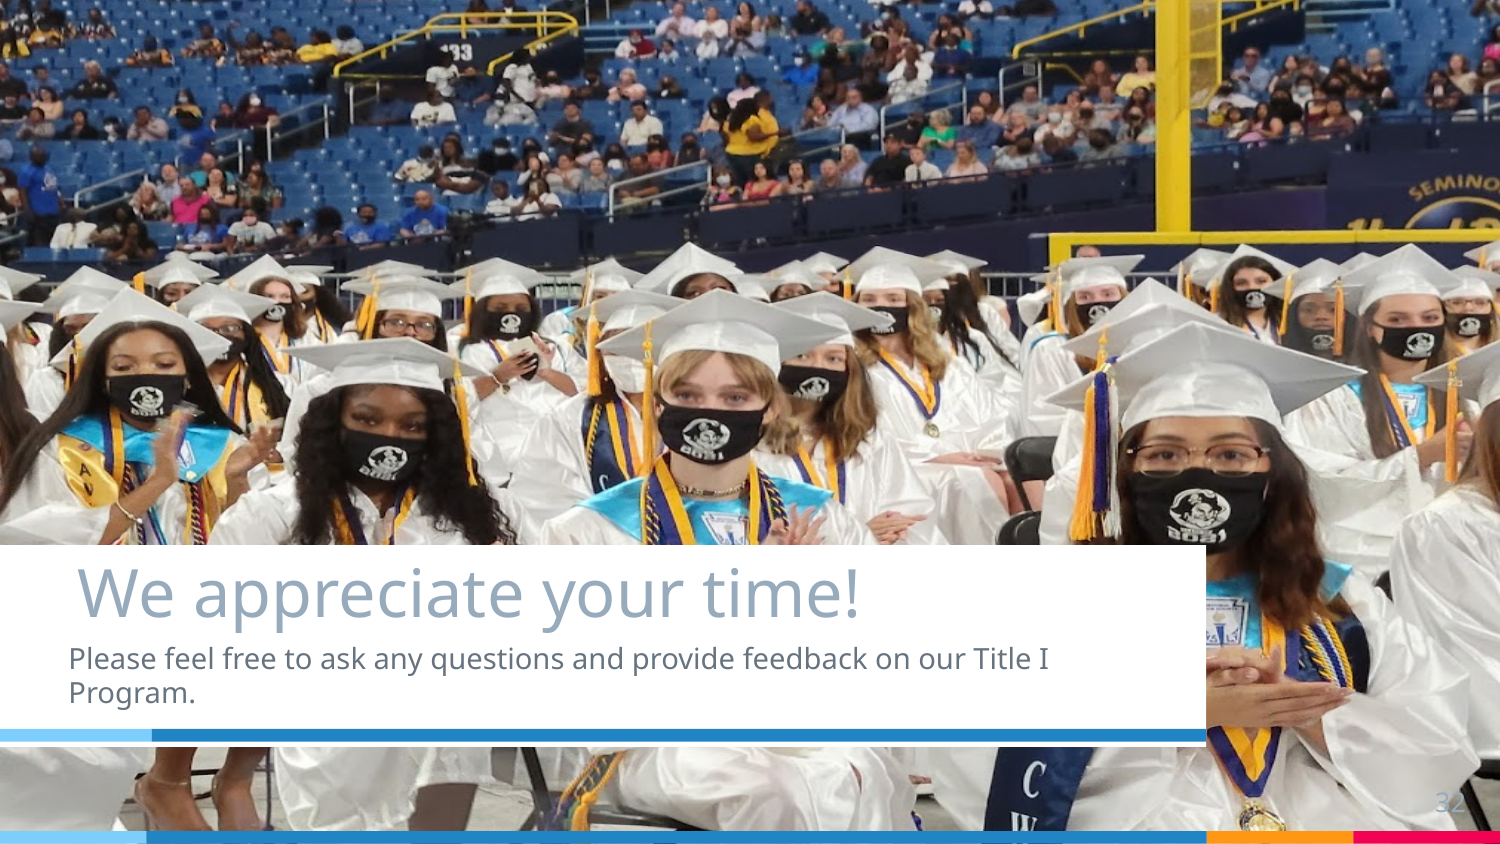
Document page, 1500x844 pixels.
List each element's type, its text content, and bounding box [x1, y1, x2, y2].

list Please feel free to ask any questions and provide feedback on our Title I Program. [53, 624, 1139, 728]
text_box [0, 545, 1207, 728]
text_box [0, 742, 1207, 747]
picture [0, 0, 1500, 831]
text_box [0, 728, 151, 742]
slide_number 32 [1391, 770, 1482, 822]
text_box [151, 728, 1207, 742]
title We appreciate your time! [62, 555, 1103, 624]
